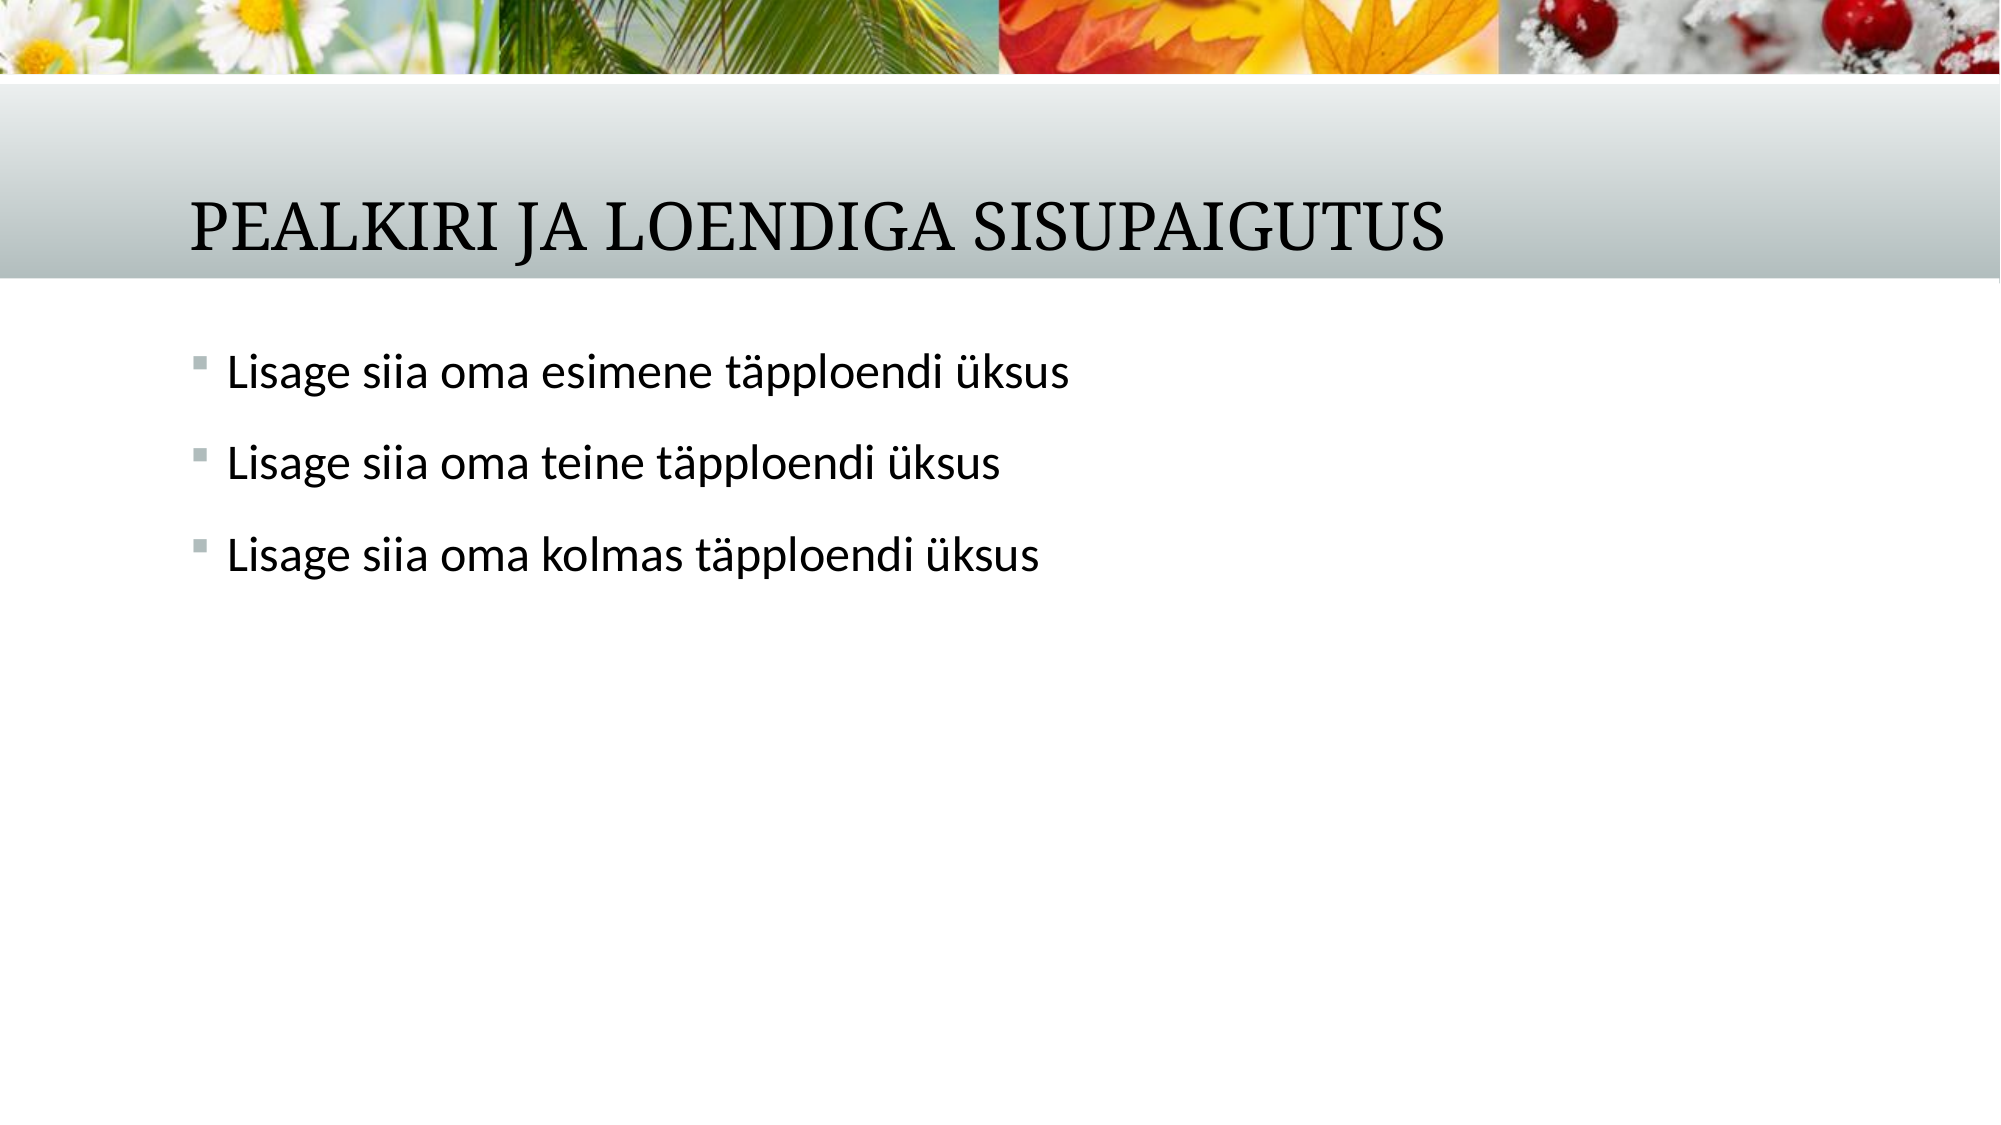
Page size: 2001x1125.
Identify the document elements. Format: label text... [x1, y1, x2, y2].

picture [0, 0, 2000, 74]
title Pealkiri ja loendiga sisupaigutus [174, 92, 1825, 273]
list Lisage siia oma esimene täpploendi üksus Lisage siia oma teine täpploendi üksus Lisage siia oma kolmas täpploendi üksus [174, 337, 1825, 1050]
